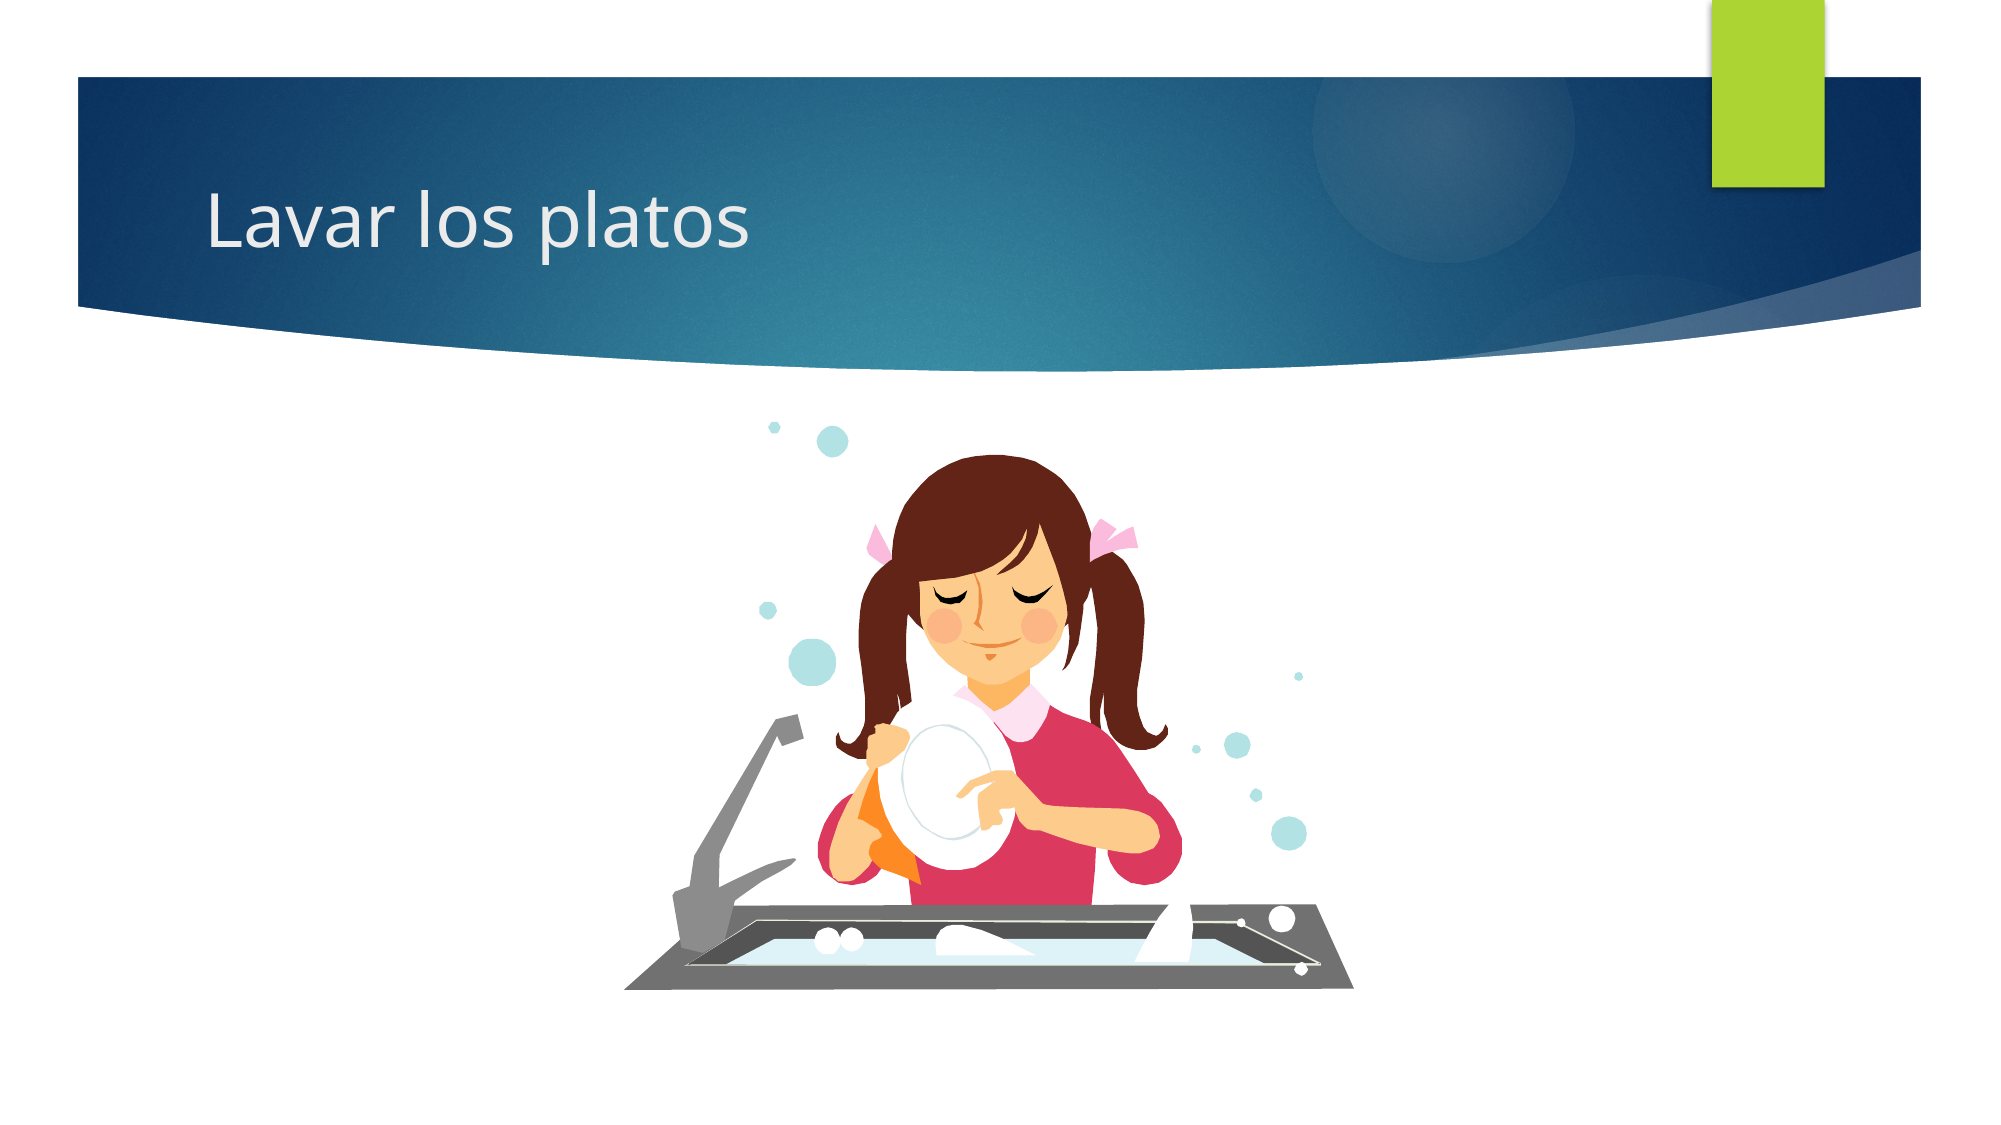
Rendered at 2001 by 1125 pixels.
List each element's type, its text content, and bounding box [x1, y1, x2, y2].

picture [620, 418, 1357, 993]
title Lavar los platos [189, 159, 1627, 276]
